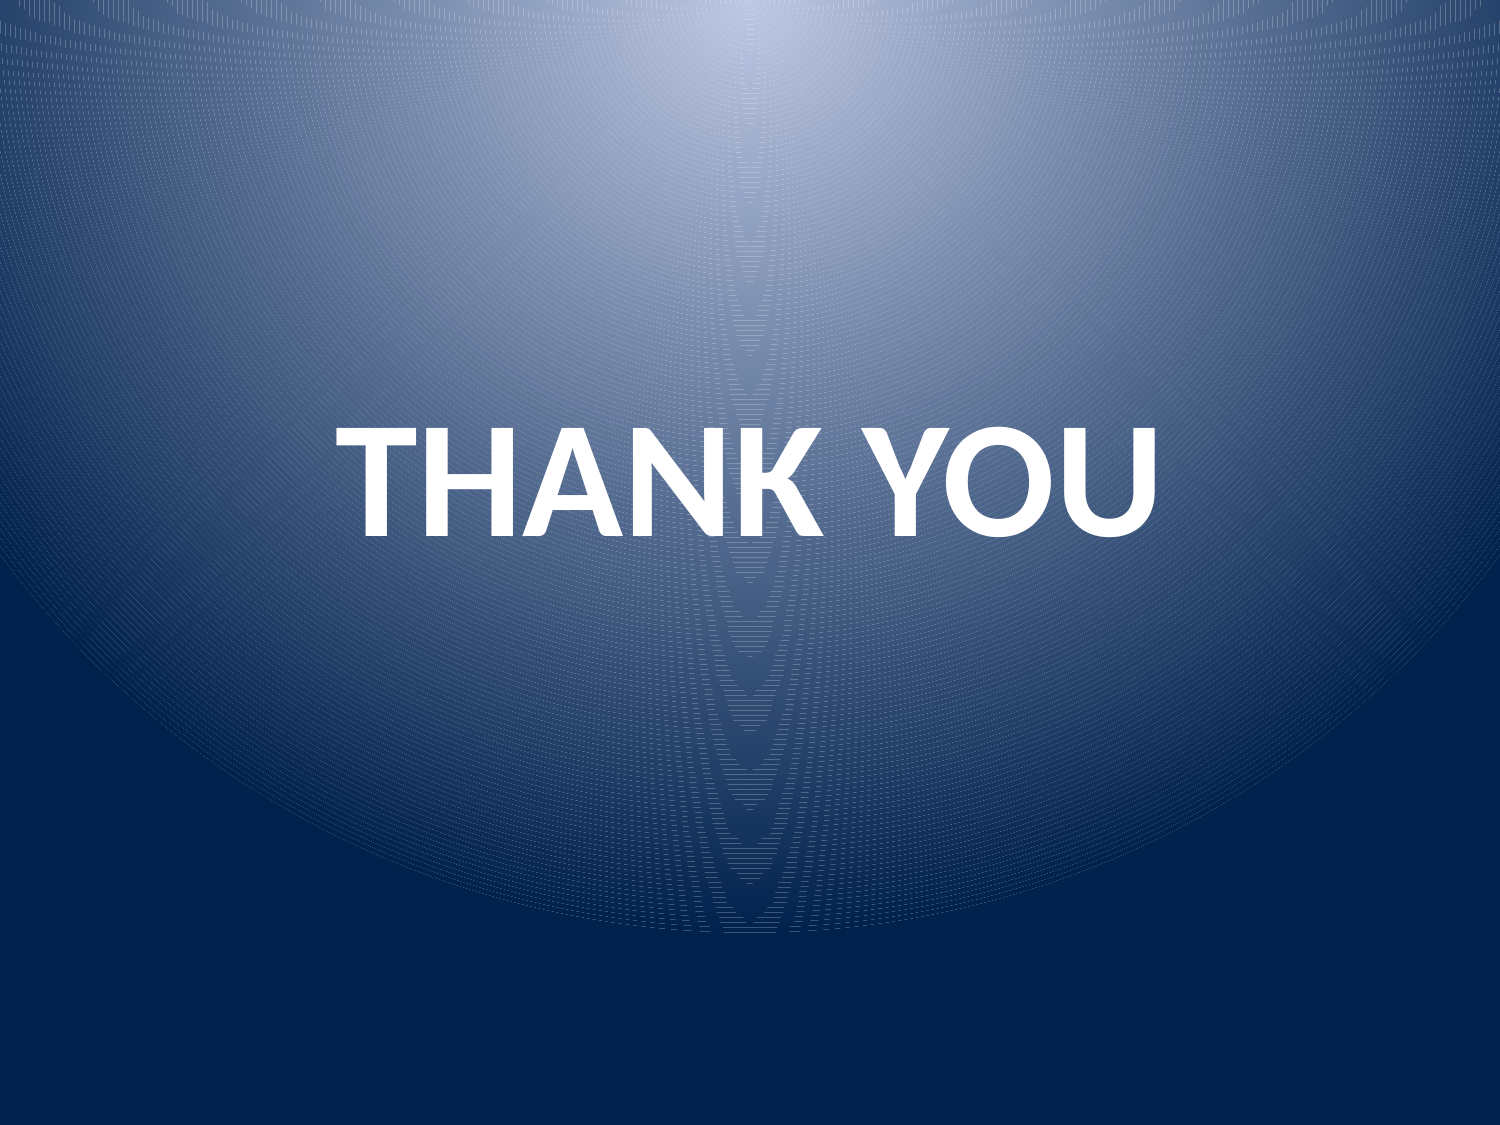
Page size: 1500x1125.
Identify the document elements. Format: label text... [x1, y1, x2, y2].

title THANK YOU [112, 349, 1388, 591]
